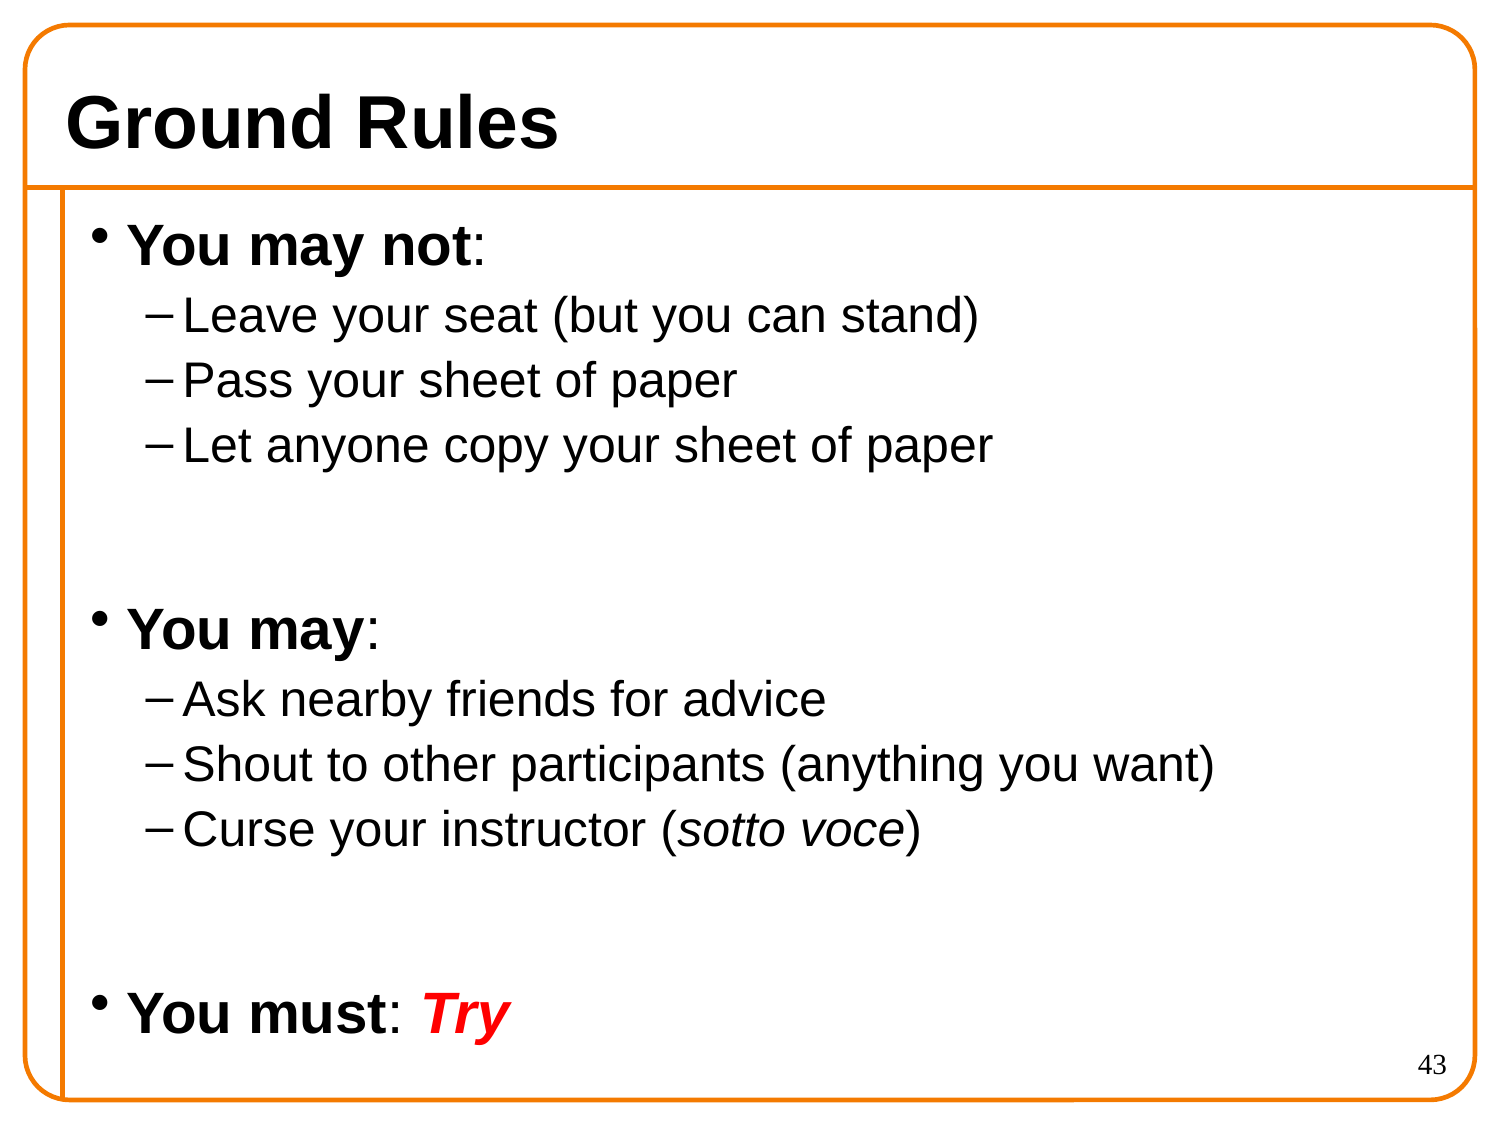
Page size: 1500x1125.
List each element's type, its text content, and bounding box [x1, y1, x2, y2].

title Ground Rules [50, 62, 1475, 175]
slide_number 43 [1312, 1037, 1463, 1101]
list You may not: Leave your seat (but you can stand) Pass your sheet of paper Let anyone copy your sheet of paper You may: Ask nearby friends for advice Shout to other participants (anything you want) Curse your instructor (sotto voce) You must: Try [75, 200, 1463, 1100]
